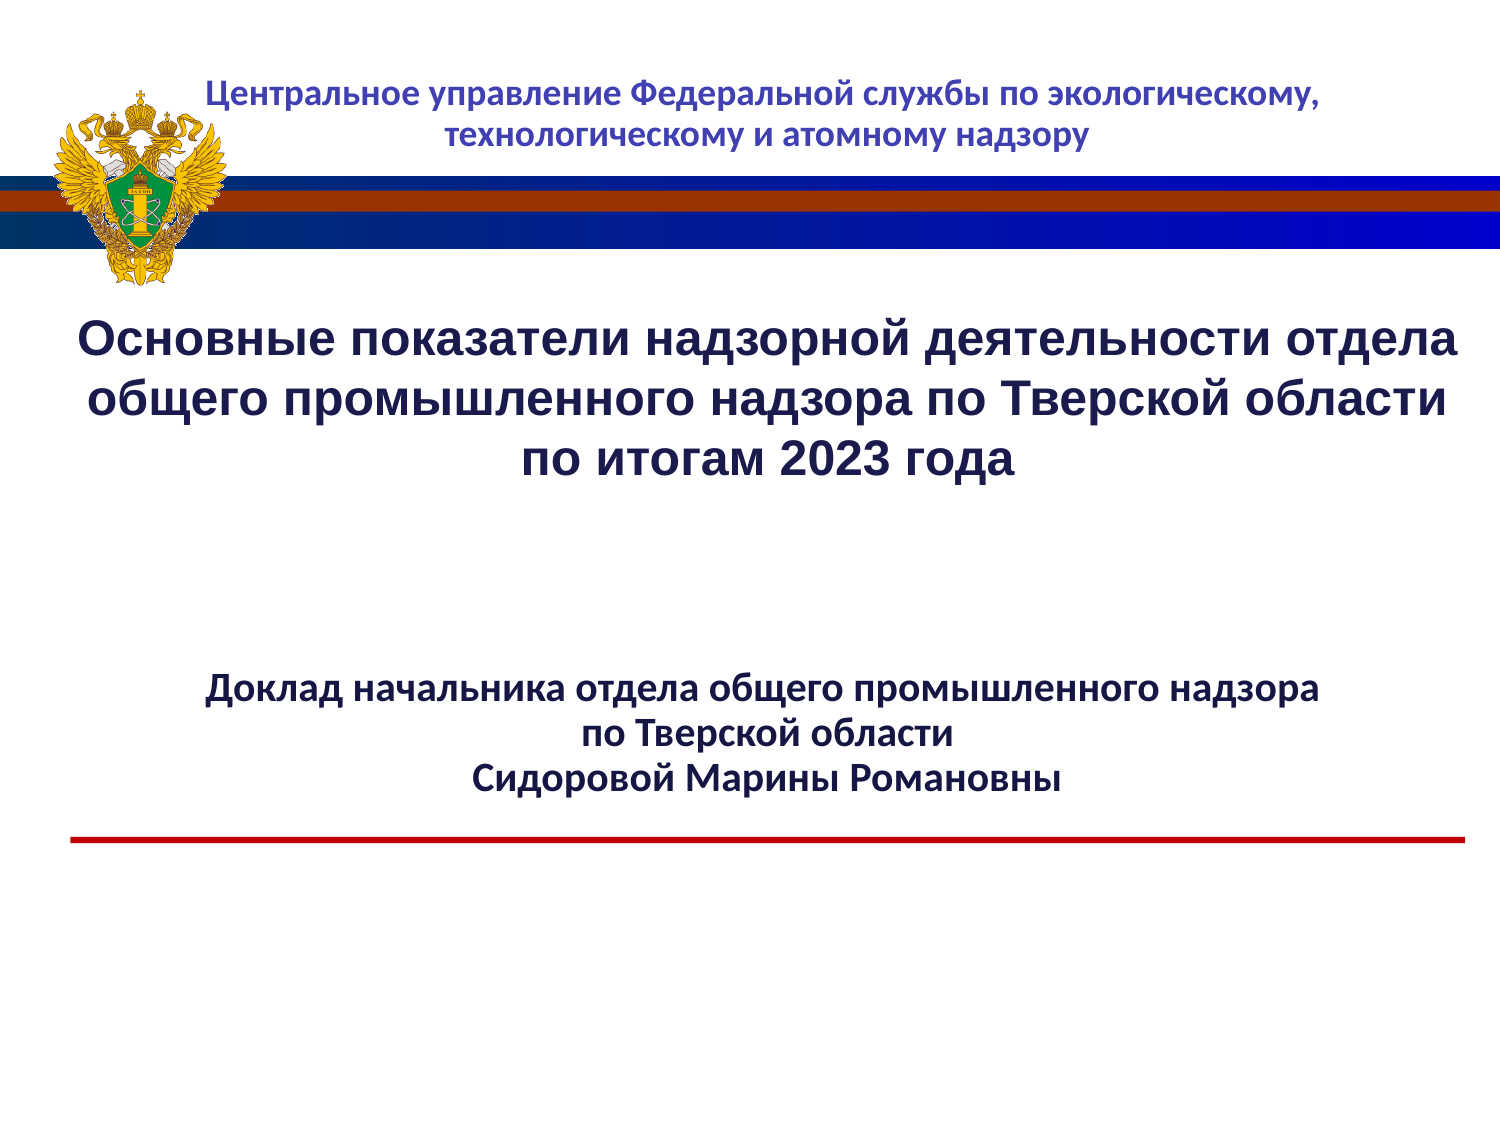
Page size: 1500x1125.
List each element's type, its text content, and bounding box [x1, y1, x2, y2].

text_box Основные показатели надзорной деятельности отдела общего промышленного надзора по Тверской области по итогам 2023 года Доклад начальника отдела общего промышленного надзора по Тверской области Сидоровой Марины Романовны [32, 338, 1500, 634]
text_box [0, 825, 1500, 938]
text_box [0, 20, 1500, 286]
